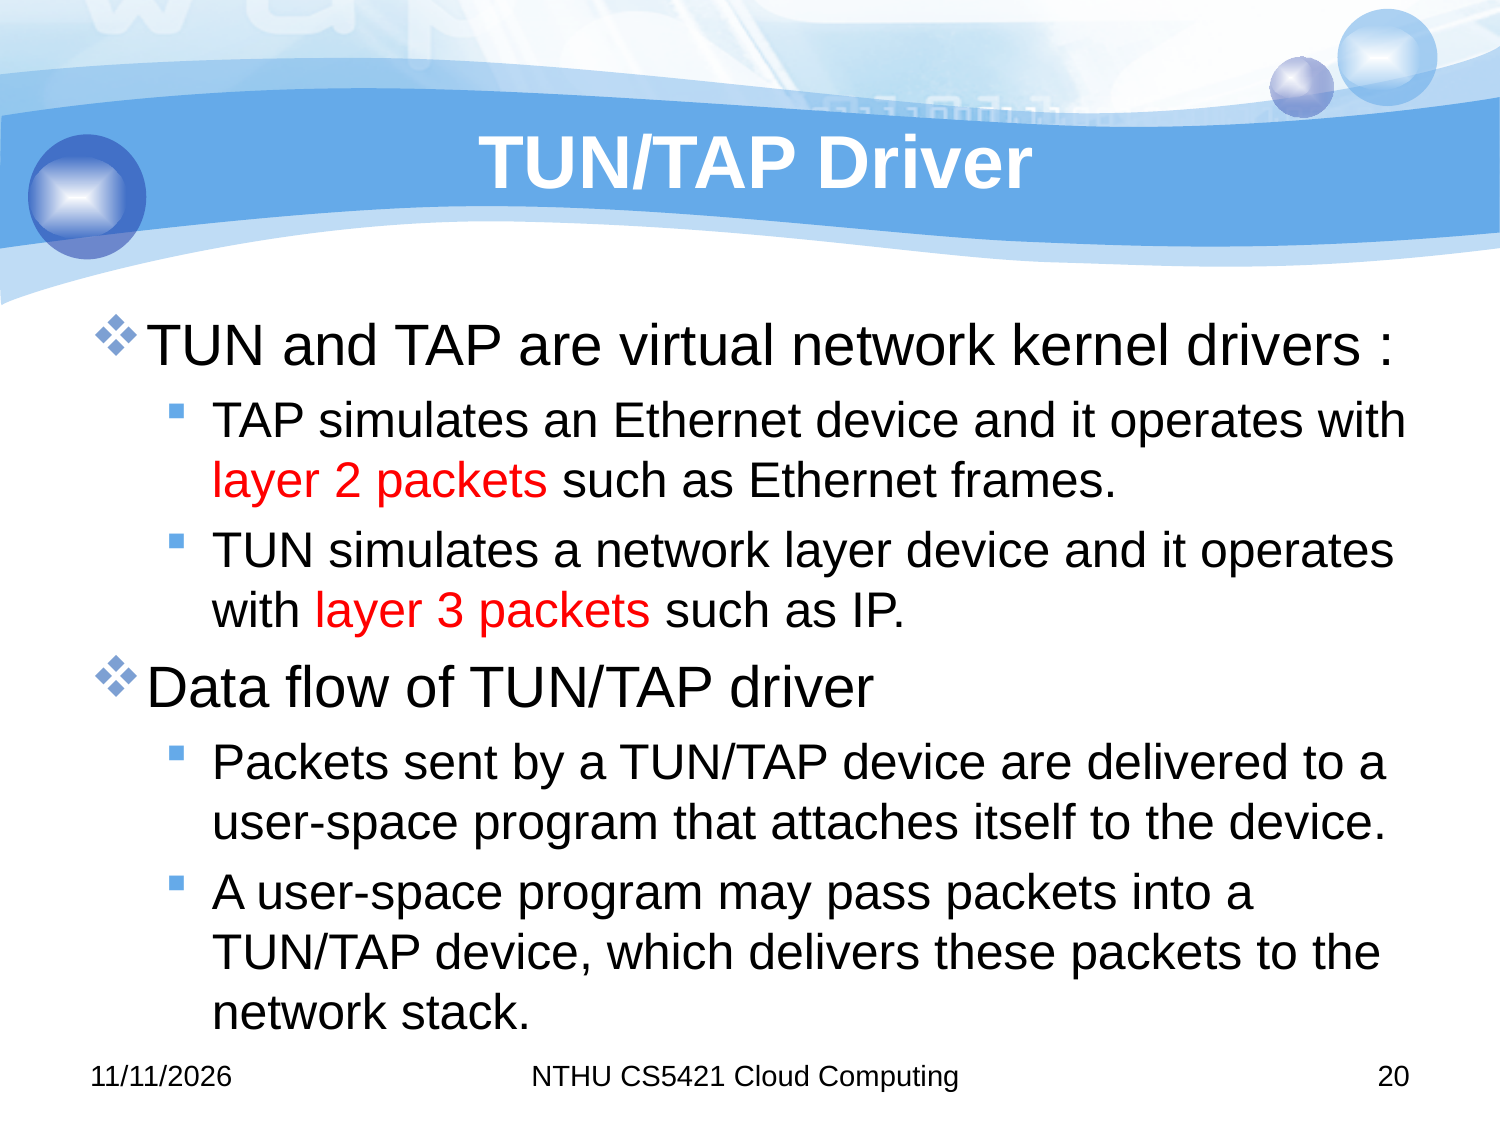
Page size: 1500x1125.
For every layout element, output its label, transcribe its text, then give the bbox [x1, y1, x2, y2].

footer NTHU CS5421 Cloud Computing [512, 1050, 988, 1103]
list TUN and TAP are virtual network kernel drivers : TAP simulates an Ethernet device and it operates with layer 2 packets such as Ethernet frames. TUN simulates a network layer device and it operates with layer 3 packets such as IP. Data flow of TUN/TAP driver Packets sent by a TUN/TAP device are delivered to a user-space program that attaches itself to the device. A user-space program may pass packets into a TUN/TAP device, which delivers these packets to the network stack. [75, 299, 1425, 1038]
picture [0, 0, 1500, 112]
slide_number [75, 1050, 425, 1103]
title TUN/TAP Driver [150, 112, 1363, 205]
slide_number 20 [1074, 1050, 1425, 1103]
